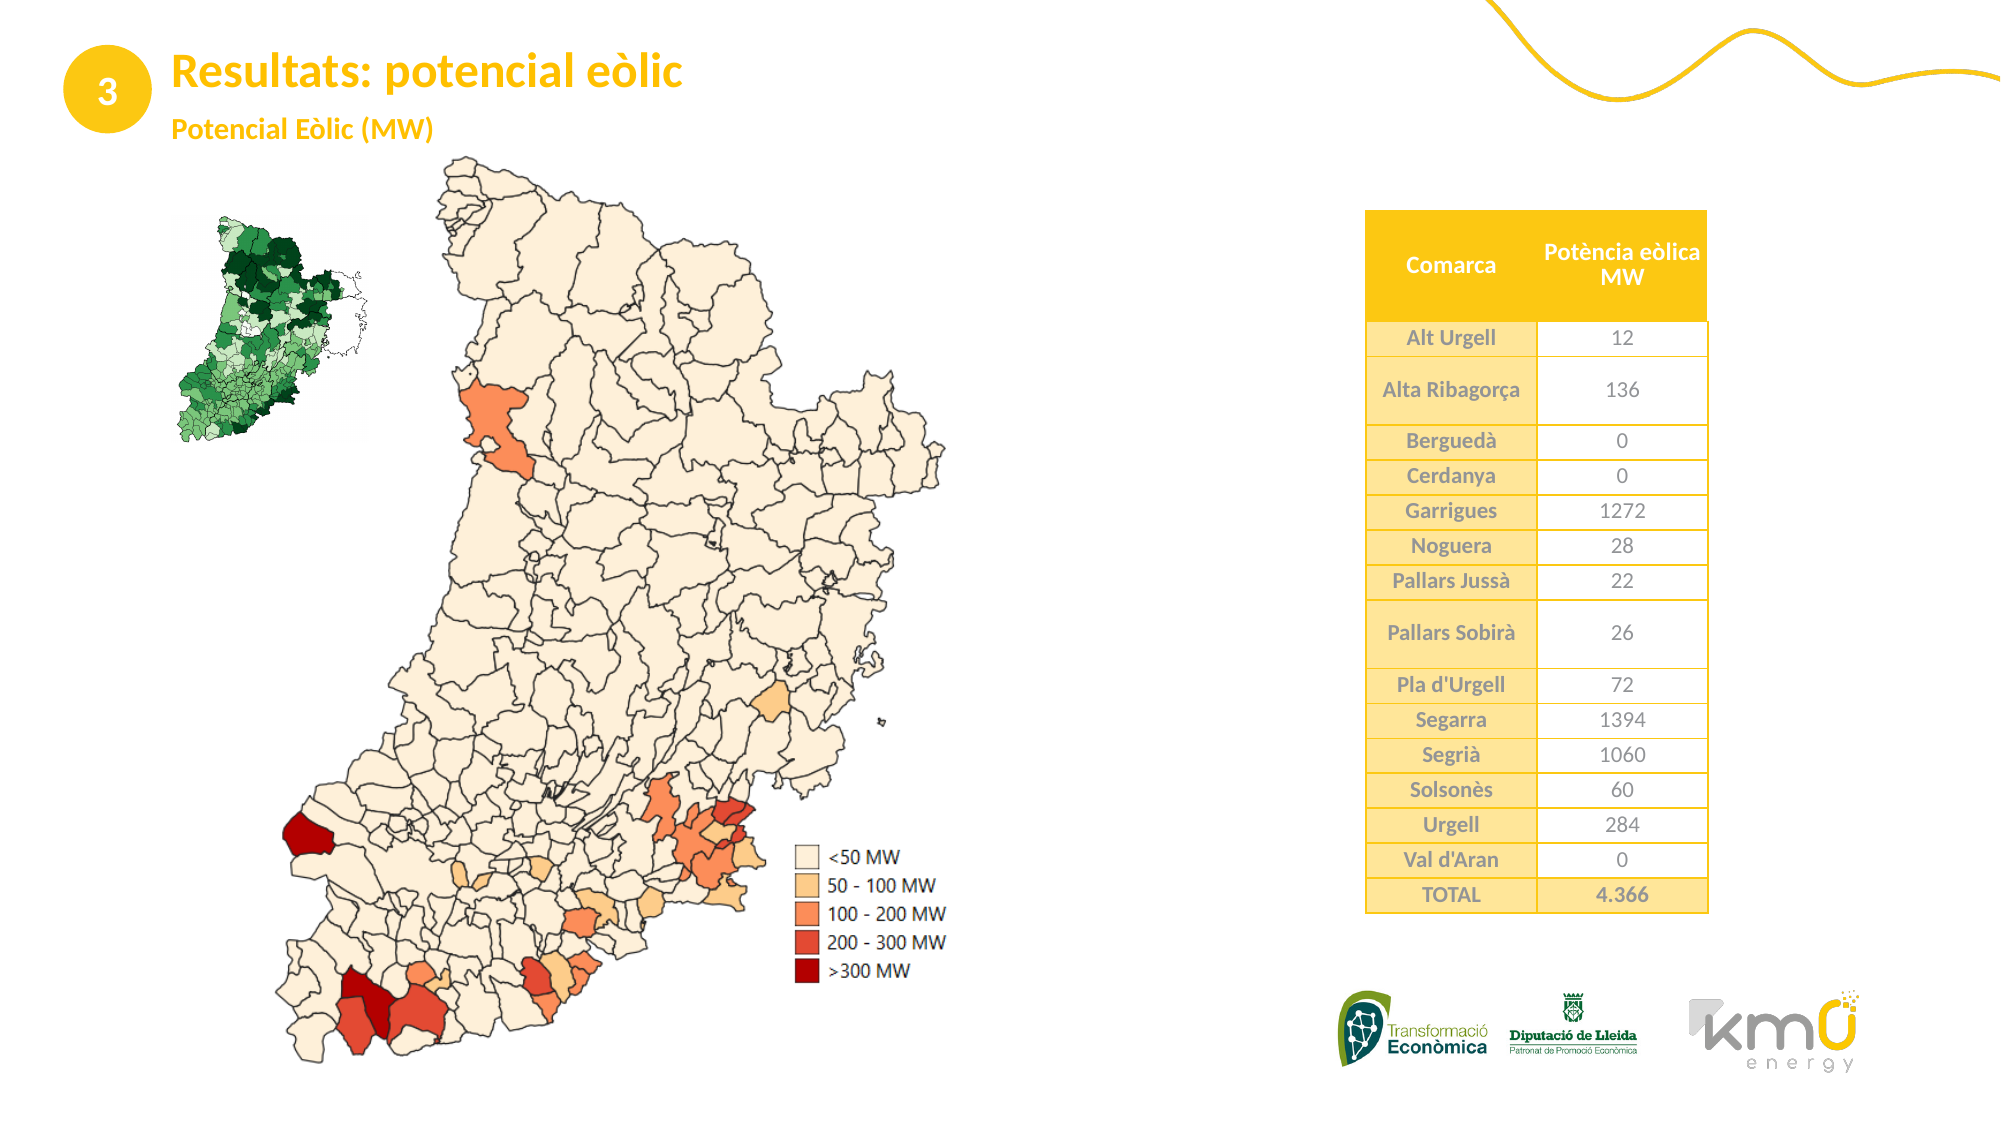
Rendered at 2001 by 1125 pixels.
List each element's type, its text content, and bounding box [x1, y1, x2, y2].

table_cell Segarra [1367, 704, 1536, 738]
table_header Potència eòlica MW [1538, 212, 1707, 321]
picture [171, 154, 954, 1073]
table_cell TOTAL [1367, 879, 1536, 912]
table_cell 28 [1538, 531, 1707, 564]
table_cell 1394 [1538, 704, 1707, 738]
table_cell 0 [1538, 844, 1707, 877]
table_cell Solsonès [1367, 774, 1536, 807]
table_cell 72 [1538, 669, 1707, 703]
table_cell 26 [1538, 601, 1707, 668]
table_cell Pla d'Urgell [1367, 669, 1536, 703]
table_cell Noguera [1367, 531, 1536, 564]
table_cell Segrià [1367, 739, 1536, 772]
table_cell 0 [1538, 461, 1707, 494]
table_cell 12 [1538, 322, 1707, 356]
table_cell Garrigues [1367, 496, 1536, 529]
table_cell 22 [1538, 566, 1707, 599]
table_cell Alta Ribagorça [1367, 357, 1536, 424]
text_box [63, 44, 1829, 147]
table_cell Pallars Jussà [1367, 566, 1536, 599]
table_cell Val d'Aran [1367, 844, 1536, 877]
table_cell Alt Urgell [1367, 322, 1536, 356]
table_cell Urgell [1367, 809, 1536, 842]
table_header Comarca [1367, 212, 1536, 321]
table_cell 136 [1538, 357, 1707, 424]
table_cell 60 [1538, 774, 1707, 807]
table_cell 1060 [1538, 739, 1707, 772]
picture [1689, 990, 1859, 1073]
table_cell 0 [1538, 426, 1707, 459]
table_cell Berguedà [1367, 426, 1536, 459]
table_cell 4.366 [1538, 879, 1707, 912]
table_cell Pallars Sobirà [1367, 601, 1536, 668]
picture [1304, 961, 1663, 1092]
table_cell 284 [1538, 809, 1707, 842]
table_cell 1272 [1538, 496, 1707, 529]
picture [1154, 0, 2001, 352]
table_cell Cerdanya [1367, 461, 1536, 494]
